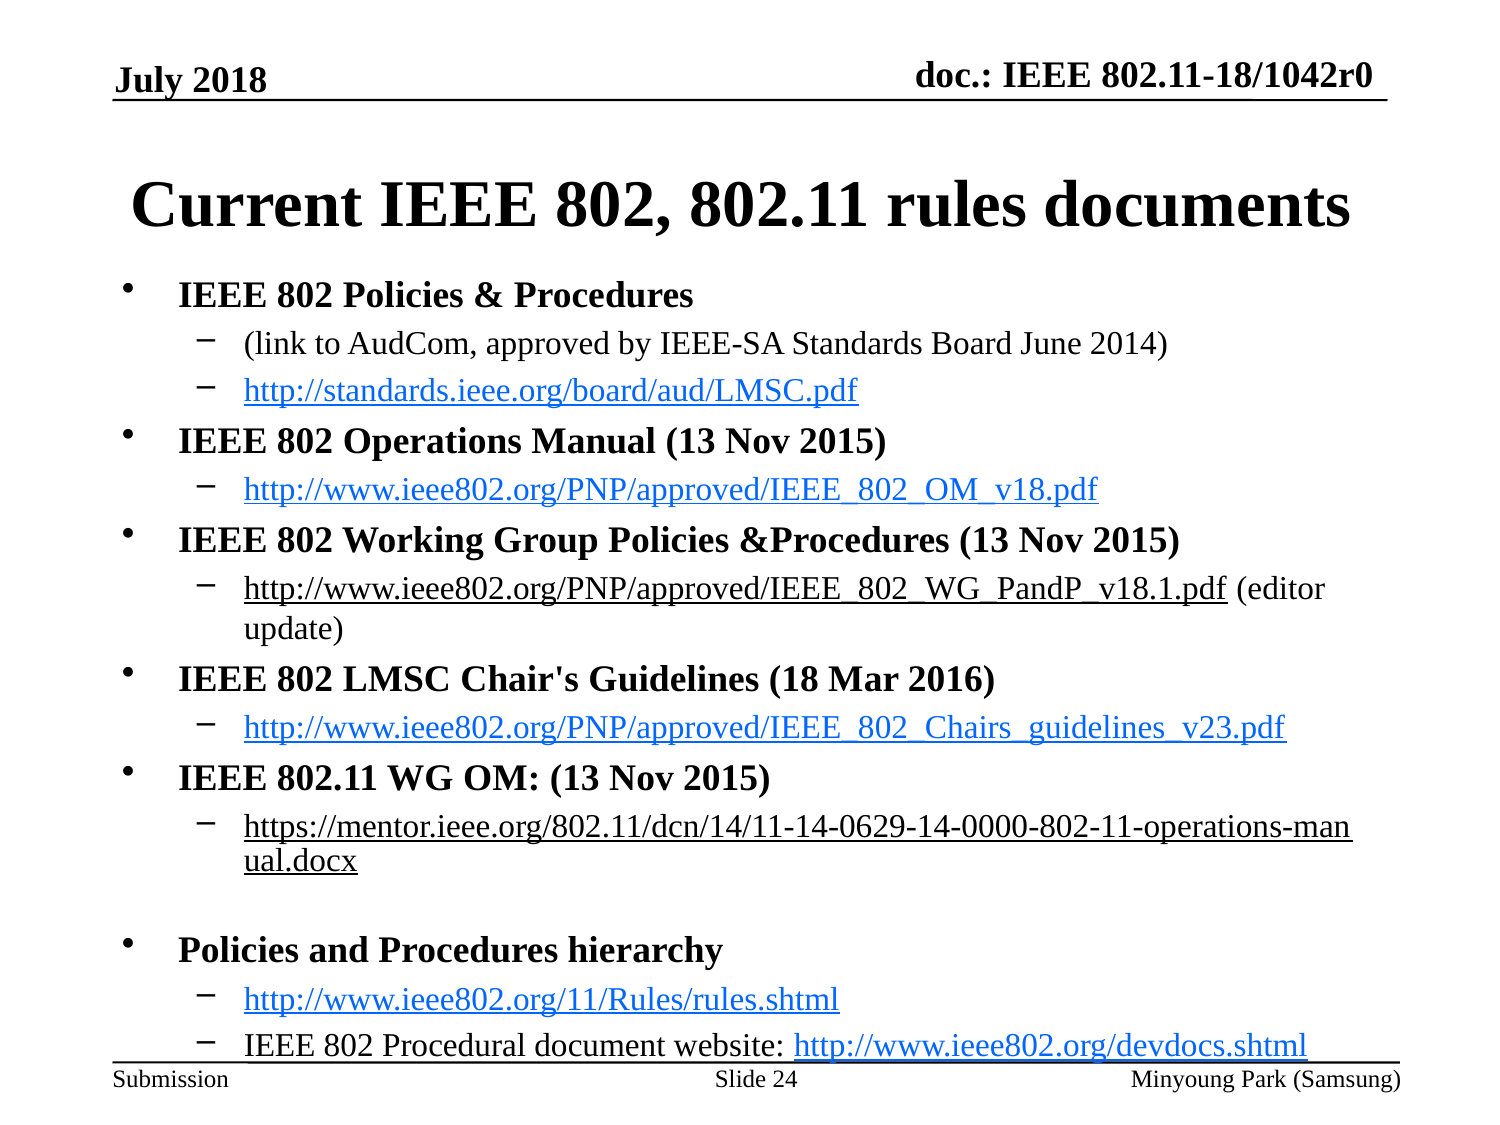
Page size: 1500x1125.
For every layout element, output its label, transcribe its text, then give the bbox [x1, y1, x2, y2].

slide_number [114, 54, 335, 101]
list IEEE 802 Policies & Procedures (link to AudCom, approved by IEEE-SA Standards Board June 2014) http://standards.ieee.org/board/aud/LMSC.pdf IEEE 802 Operations Manual (13 Nov 2015) http://www.ieee802.org/PNP/approved/IEEE_802_OM_v18.pdf IEEE 802 Working Group Policies &Procedures (13 Nov 2015) http://www.ieee802.org/PNP/approved/IEEE_802_WG_PandP_v18.1.pdf (editor update) IEEE 802 LMSC Chair's Guidelines (18 Mar 2016) http://www.ieee802.org/PNP/approved/IEEE_802_Chairs_guidelines_v23.pdf IEEE 802.11 WG OM: (13 Nov 2015) https://mentor.ieee.org/802.11/dcn/14/11-14-0629-14-0000-802-11-operations-manual.docx Policies and Procedures hierarchy http://www.ieee802.org/11/Rules/rules.shtml IEEE 802 Procedural document website: http://www.ieee802.org/devdocs.shtml [106, 262, 1382, 938]
slide_number Slide 24 [712, 1061, 800, 1093]
footer Minyoung Park (Samsung) [949, 1061, 1402, 1093]
title Current IEEE 802, 802.11 rules documents [112, 112, 1388, 288]
